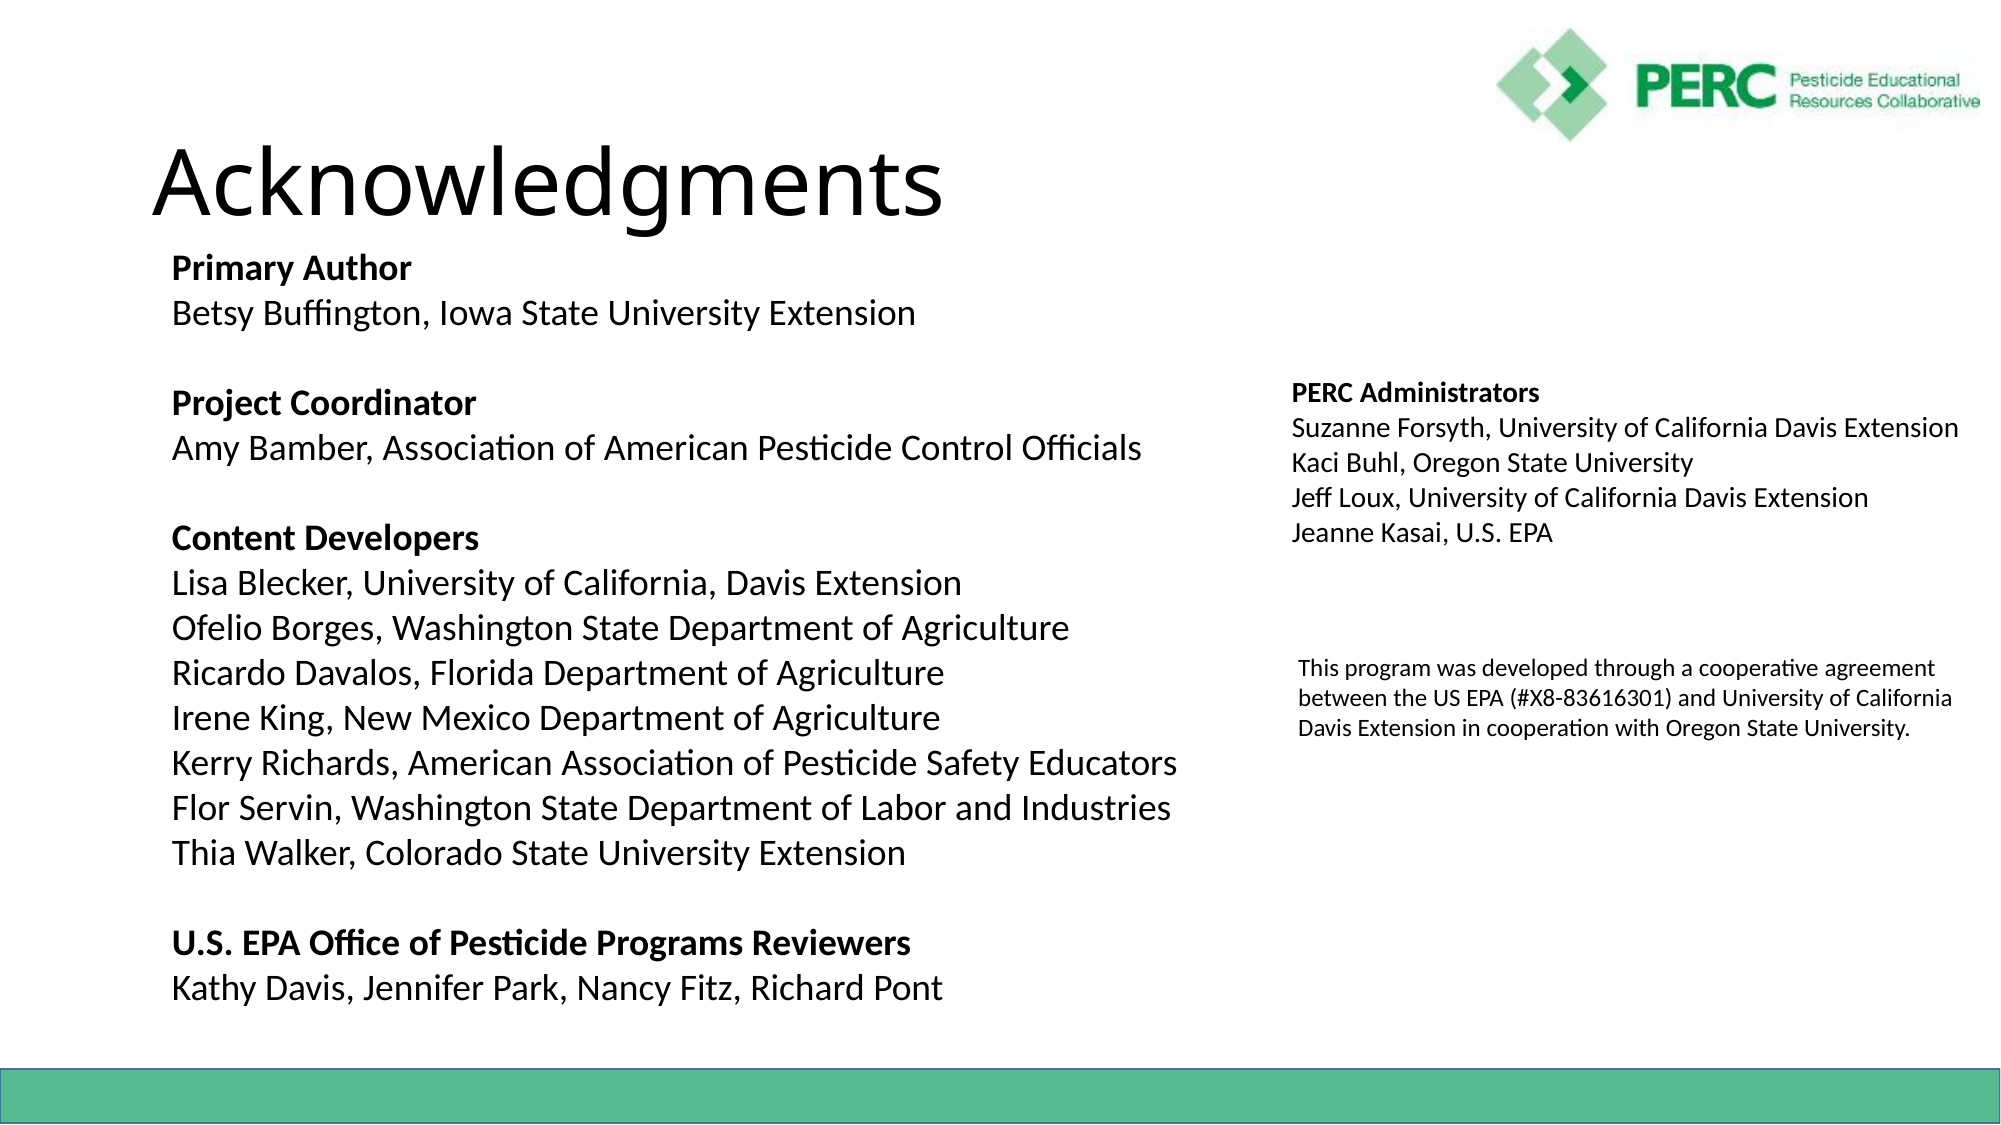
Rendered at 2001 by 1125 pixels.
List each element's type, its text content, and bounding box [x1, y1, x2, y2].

text_box PERC Administrators Suzanne Forsyth, University of California Davis Extension Kaci Buhl, Oregon State University Jeff Loux, University of California Davis Extension Jeanne Kasai, U.S. EPA [1277, 366, 1977, 646]
text_box Primary Author Betsy Buffington, Iowa State University Extension Project Coordinator Amy Bamber, Association of American Pesticide Control Officials Content Developers Lisa Blecker, University of California, Davis Extension Ofelio Borges, Washington State Department of Agriculture Ricardo Davalos, Florida Department of Agriculture Irene King, New Mexico Department of Agriculture Kerry Richards, American Association of Pesticide Safety Educators Flor Servin, Washington State Department of Labor and Industries Thia Walker, Colorado State University Extension U.S. EPA Office of Pesticide Programs Reviewers Kathy Davis, Jennifer Park, Nancy Fitz, Richard Pont [157, 235, 1213, 1016]
text_box [0, 1068, 2000, 1124]
picture [1496, 28, 1980, 142]
text_box This program was developed through a cooperative agreement between the US EPA (#X8-83616301) and University of California Davis Extension in cooperation with Oregon State University. [1283, 646, 1971, 794]
title Acknowledgments [137, 94, 1452, 278]
